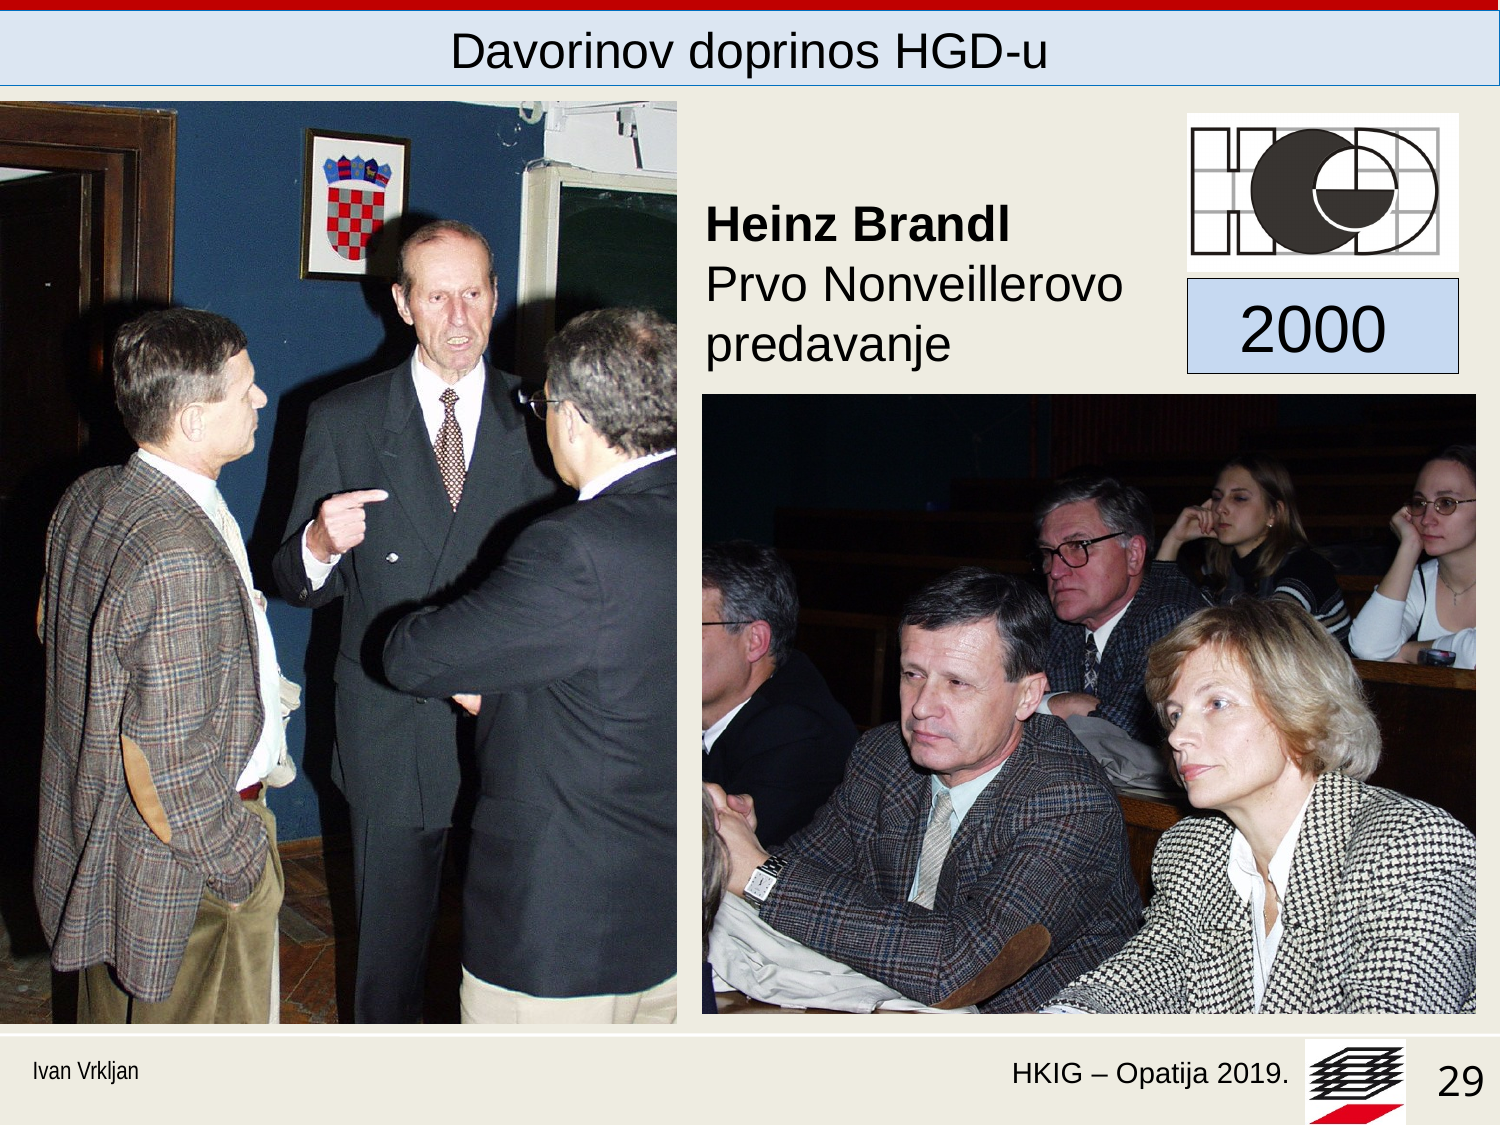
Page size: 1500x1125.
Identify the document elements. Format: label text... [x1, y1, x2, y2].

picture [1305, 1039, 1406, 1125]
slide_number Ivan Vrkljan [17, 1046, 343, 1125]
text_box Heinz Brandl Prvo Nonveillerovo predavanje [690, 184, 1382, 380]
picture [0, 101, 677, 1024]
picture [1186, 113, 1459, 272]
text_box 2000 [1187, 278, 1459, 374]
picture [702, 394, 1476, 1014]
slide_number 29 [1316, 1046, 1500, 1125]
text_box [0, 0, 1500, 87]
